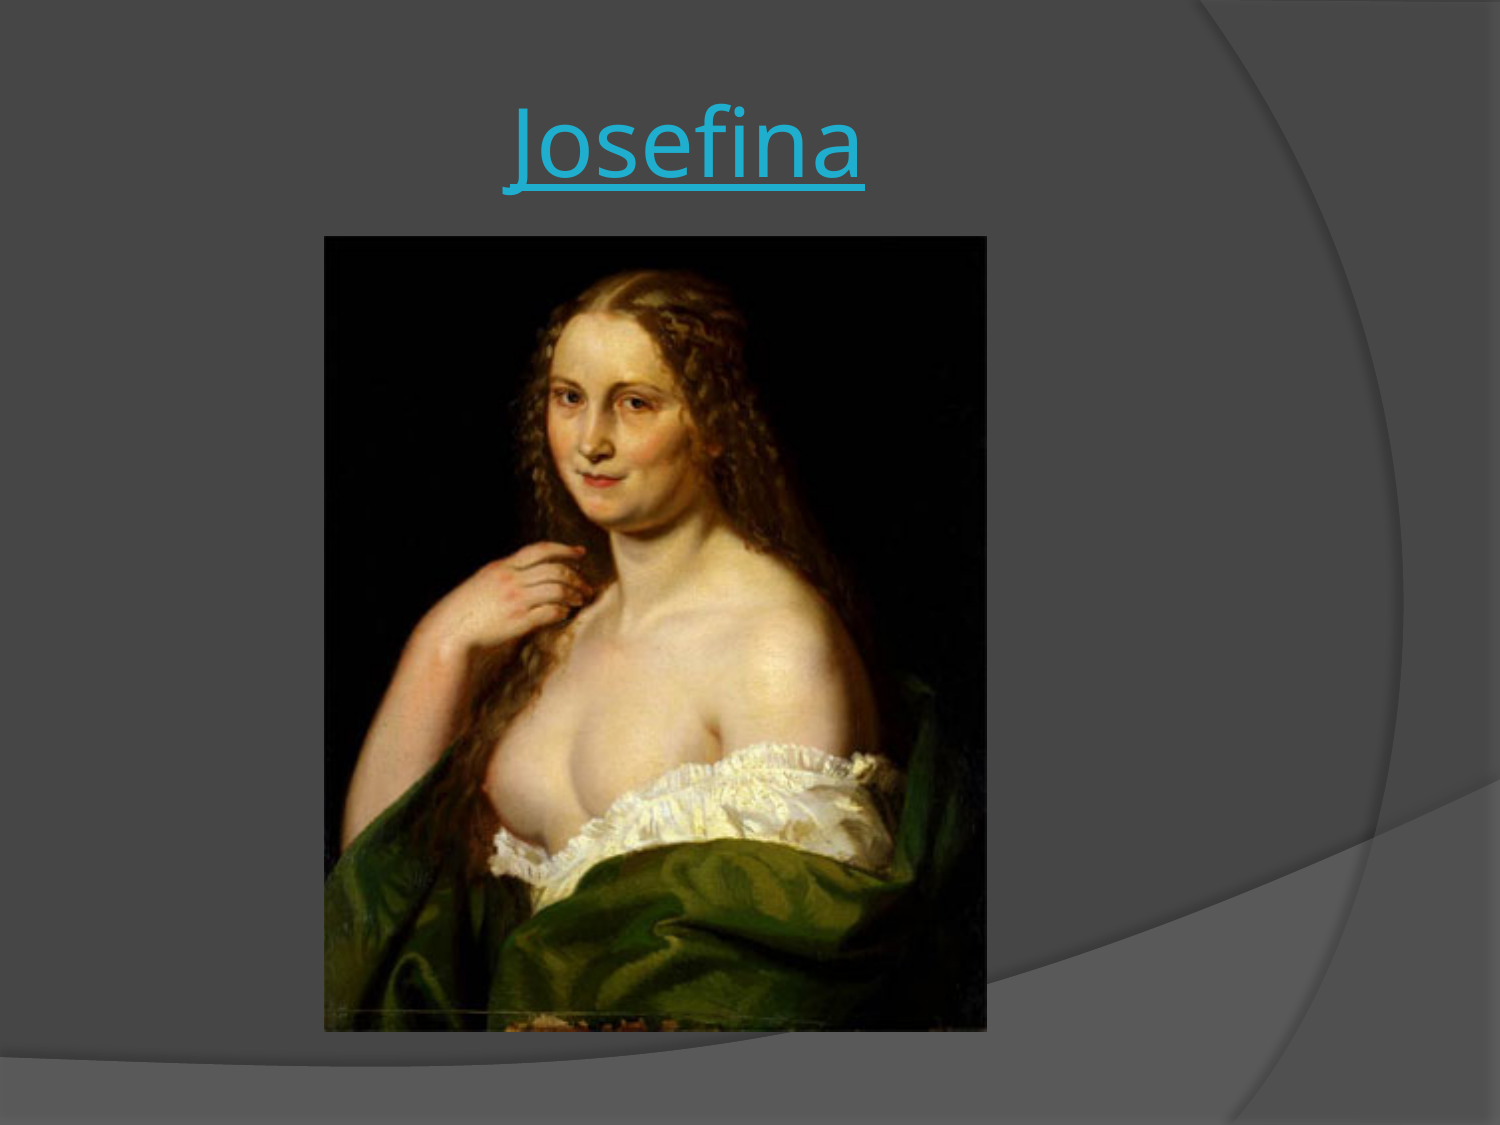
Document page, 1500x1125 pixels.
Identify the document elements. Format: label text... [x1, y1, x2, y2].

picture [324, 236, 988, 1032]
title Josefina [75, 45, 1300, 233]
